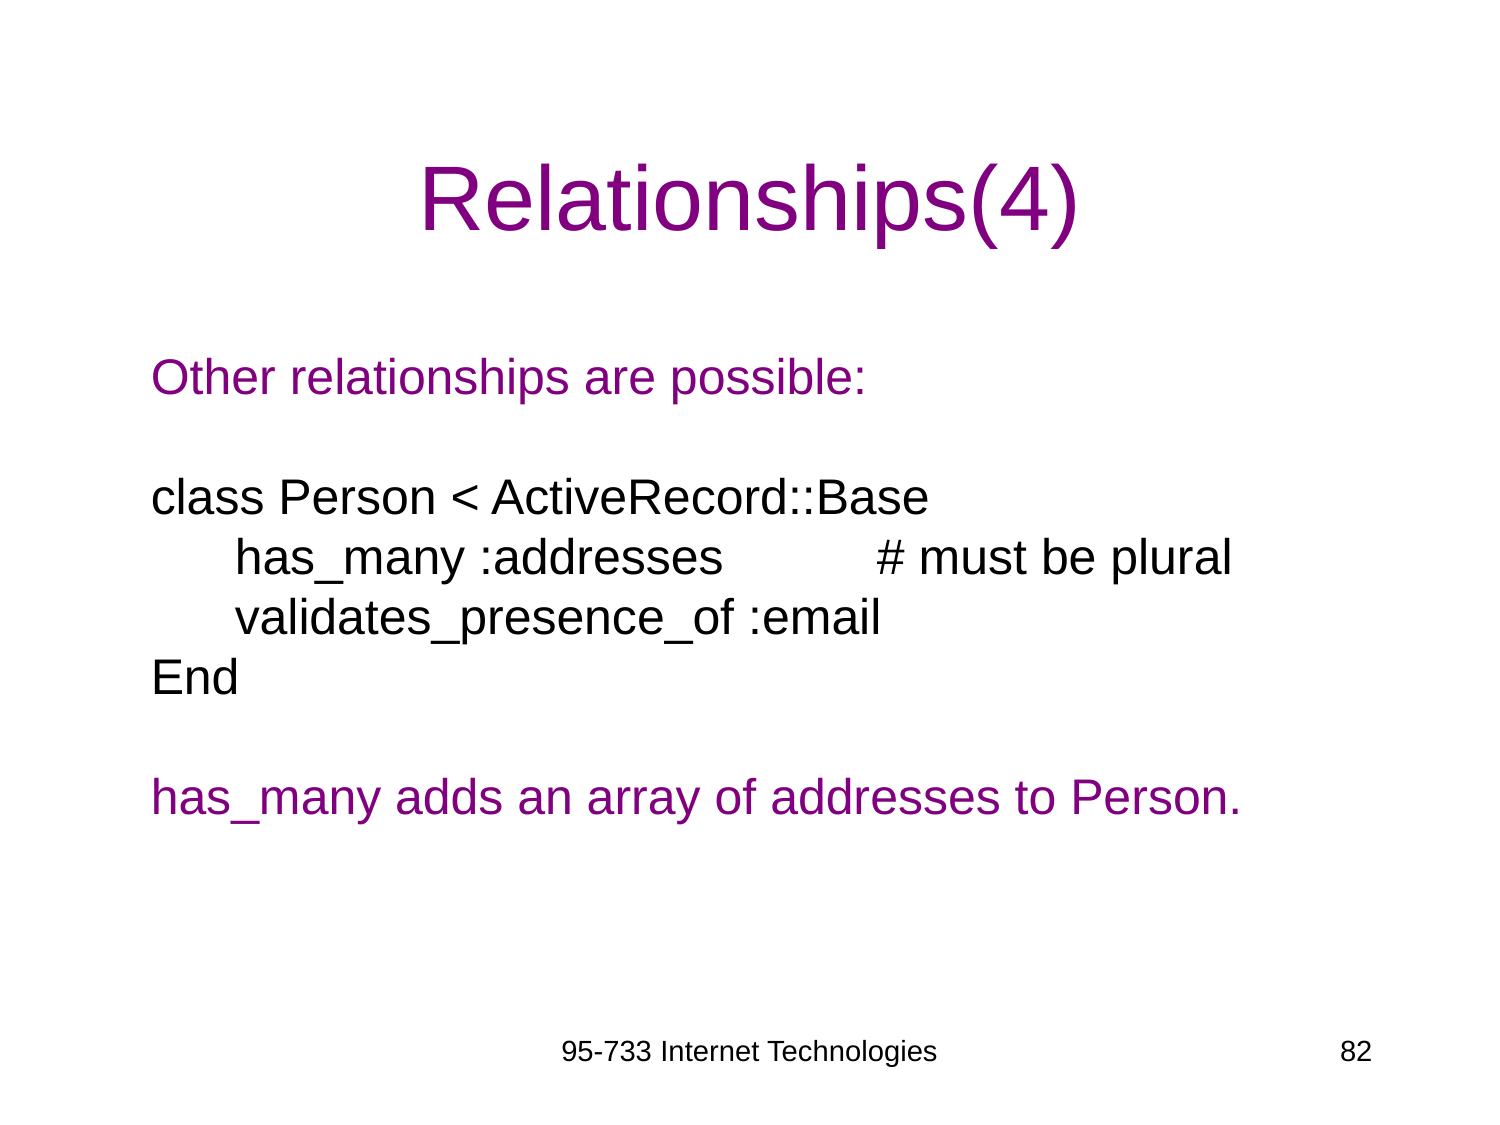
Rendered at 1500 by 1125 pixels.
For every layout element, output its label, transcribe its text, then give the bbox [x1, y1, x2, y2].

slide_number 82 [1074, 1024, 1388, 1101]
footer 95-733 Internet Technologies [512, 1024, 988, 1101]
text_box Other relationships are possible: class Person < ActiveRecord::Base has_many :addresses # must be plural validates_presence_of :email End has_many adds an array of addresses to Person. [136, 337, 1273, 833]
title Relationships(4) [112, 99, 1388, 288]
